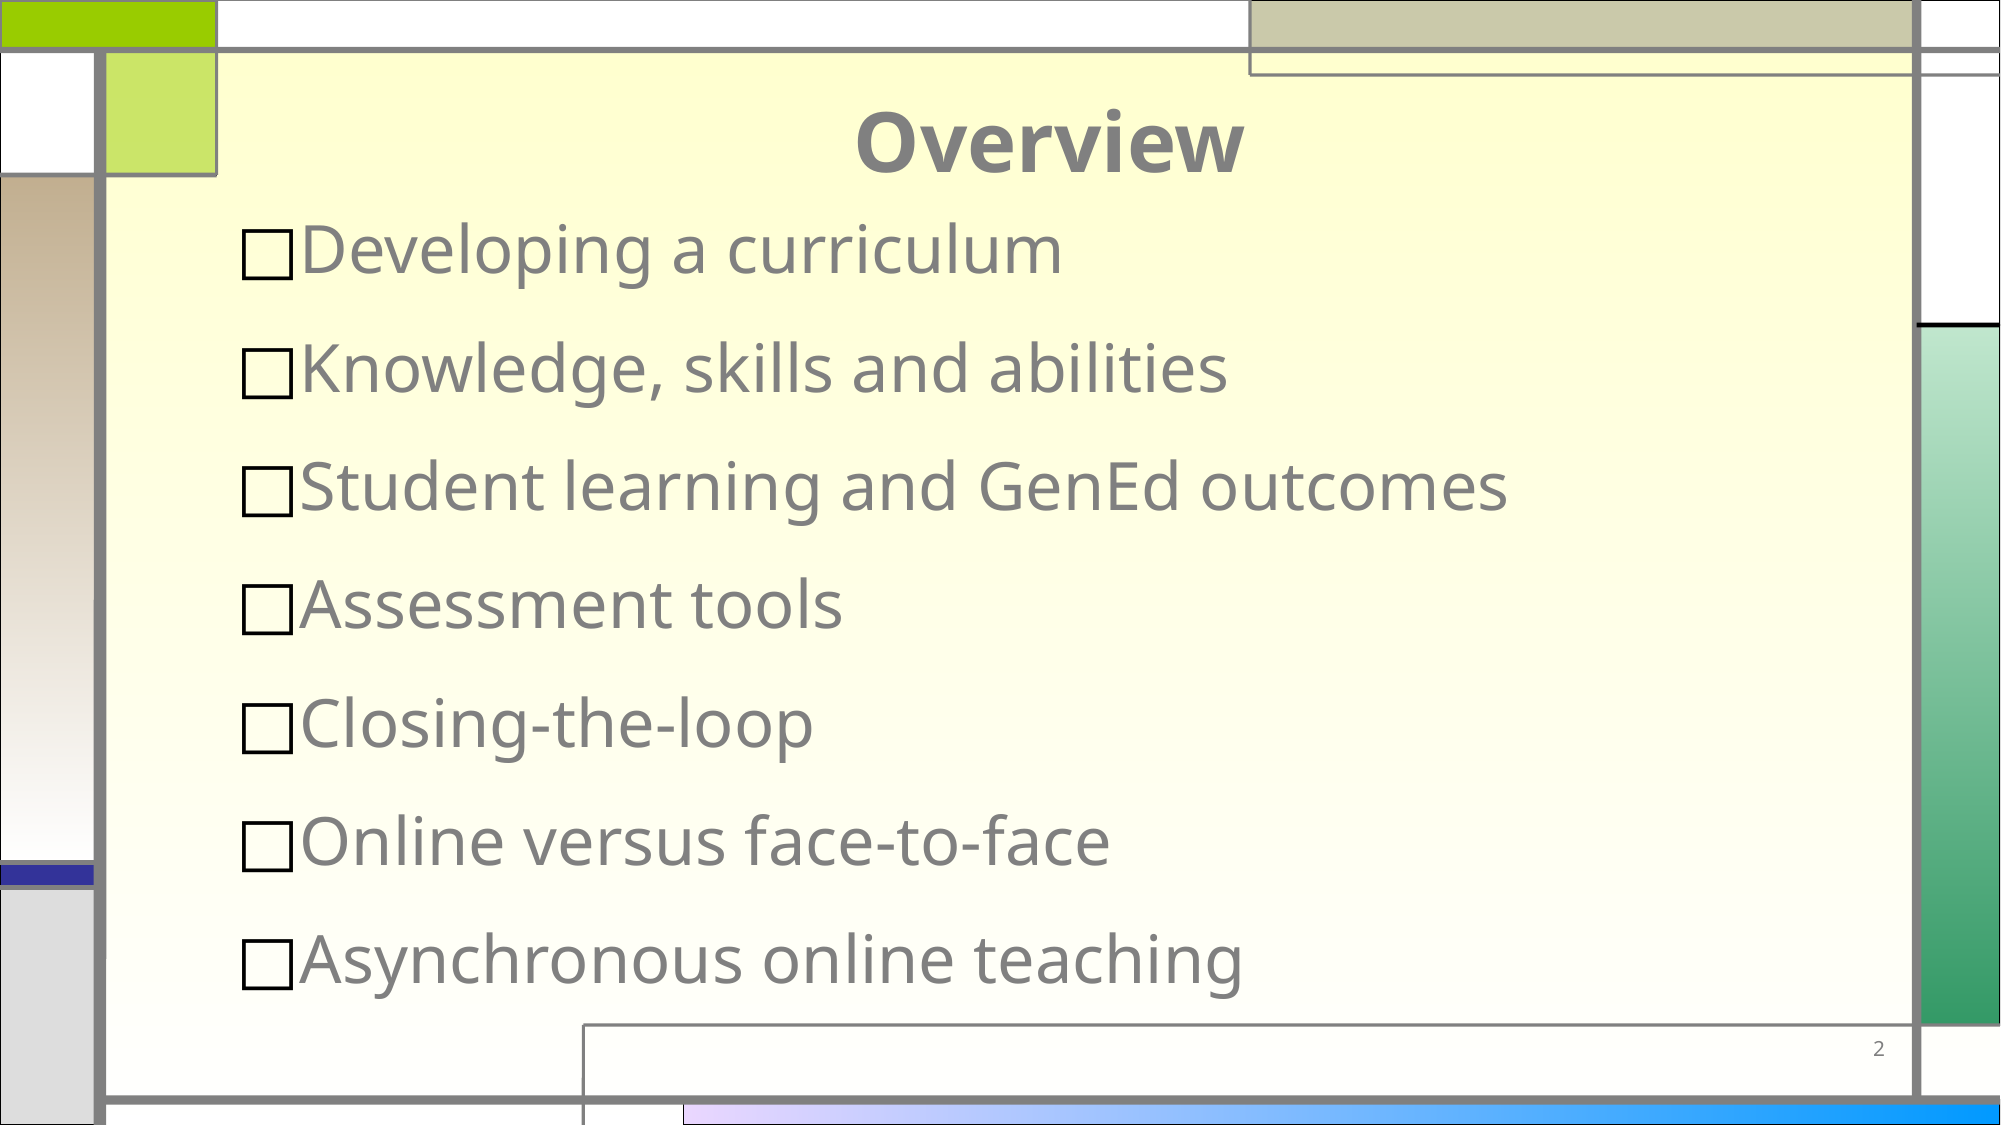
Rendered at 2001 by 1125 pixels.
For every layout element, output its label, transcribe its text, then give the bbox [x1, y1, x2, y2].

list Developing a curriculum Knowledge, skills and abilities Student learning and GenEd outcomes Assessment tools Closing-the-loop Online versus face-to-face Asynchronous online teaching [221, 199, 1900, 943]
title Overview [200, 45, 1900, 233]
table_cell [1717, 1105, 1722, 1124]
slide_number 2 [1433, 1028, 1900, 1092]
